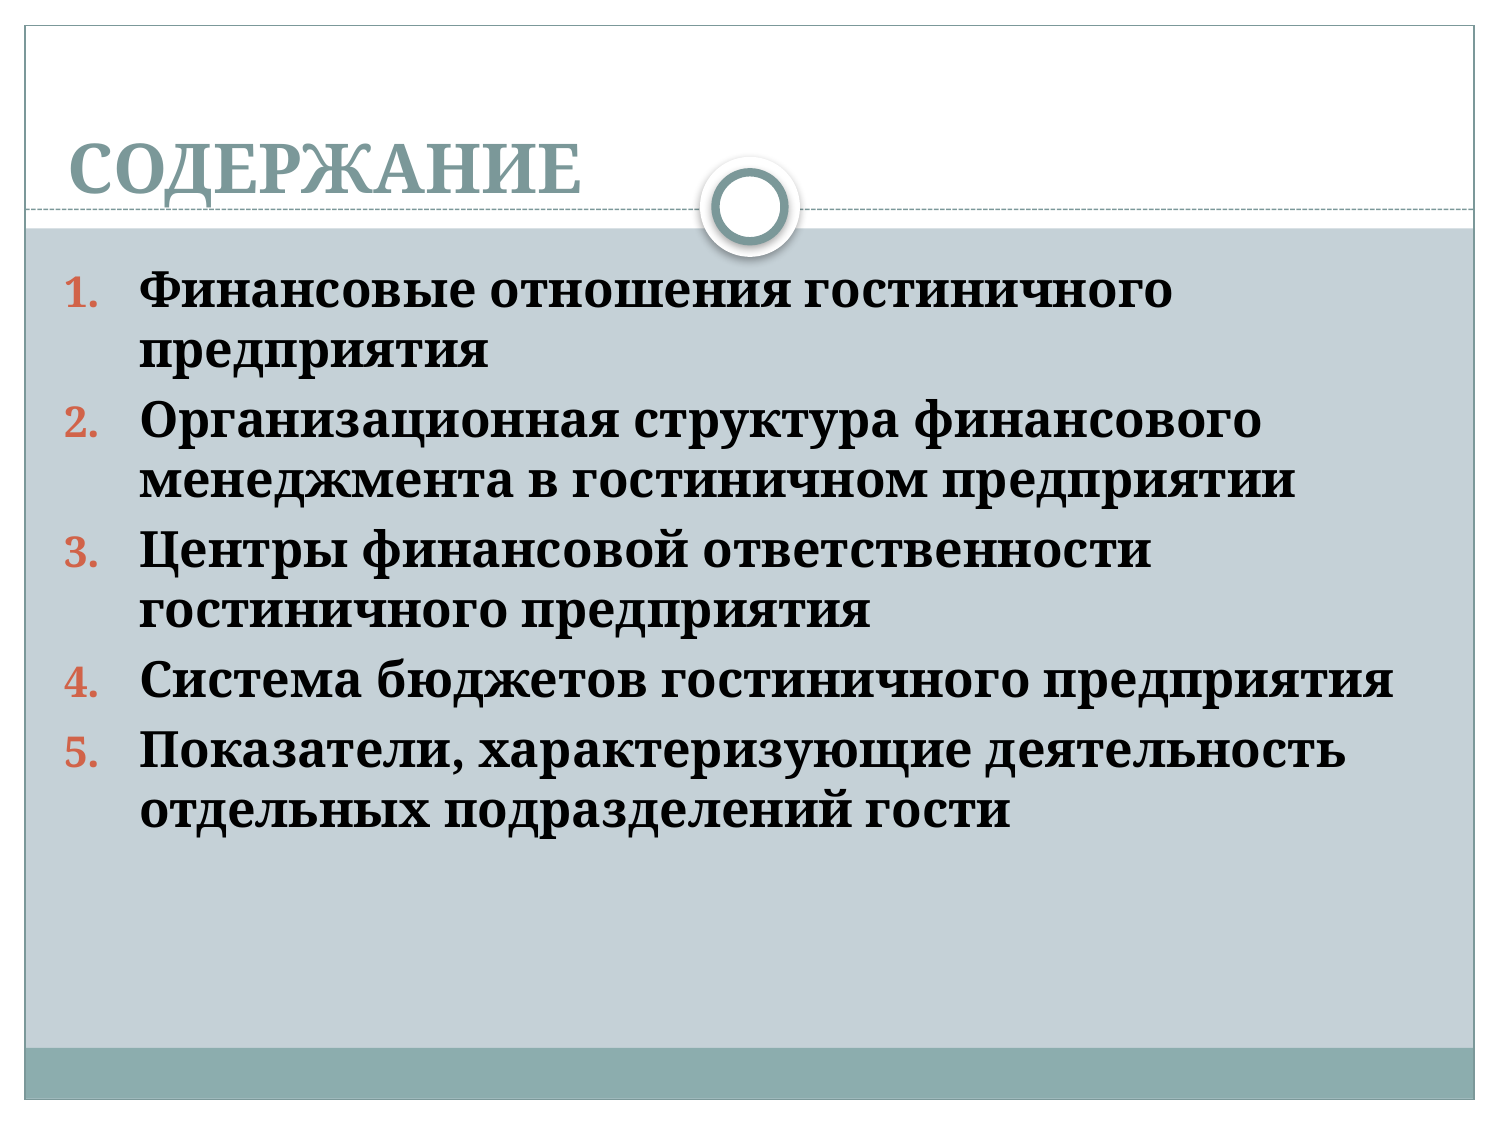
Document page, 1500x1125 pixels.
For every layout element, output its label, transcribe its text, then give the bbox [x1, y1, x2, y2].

title СОДЕРЖАНИЕ [53, 90, 1454, 215]
list Финансовые отношения гостиничного предприятия Организационная структура финансового менеджмента в гостиничном предприятии Центры финансовой ответственности гостиничного предприятия Система бюджетов гостиничного предприятия Показатели, характеризующие деятельность отдельных подразделений гости [49, 250, 1445, 1001]
